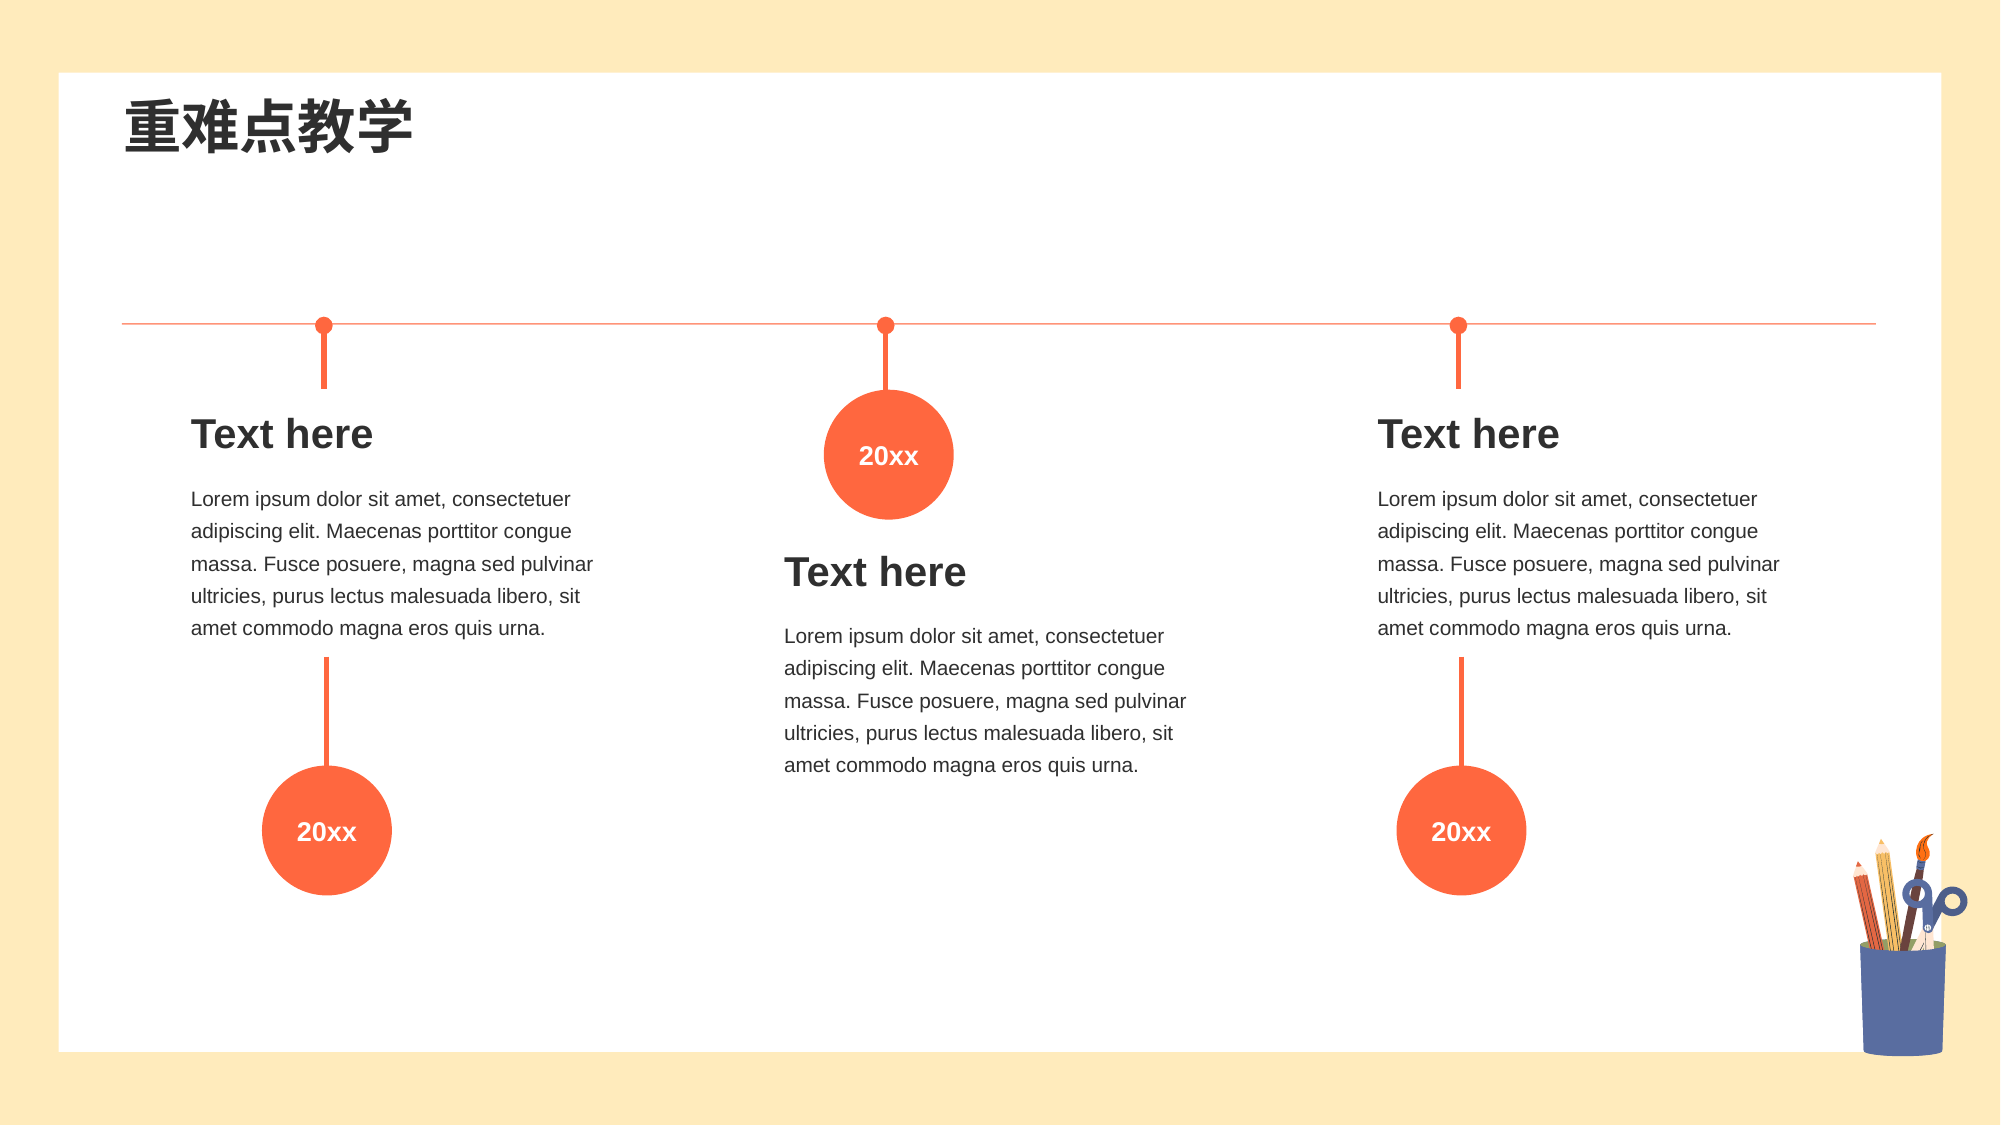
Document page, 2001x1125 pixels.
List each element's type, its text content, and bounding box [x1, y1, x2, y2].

title 重难点教学 [108, 0, 1890, 169]
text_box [121, 316, 1876, 896]
